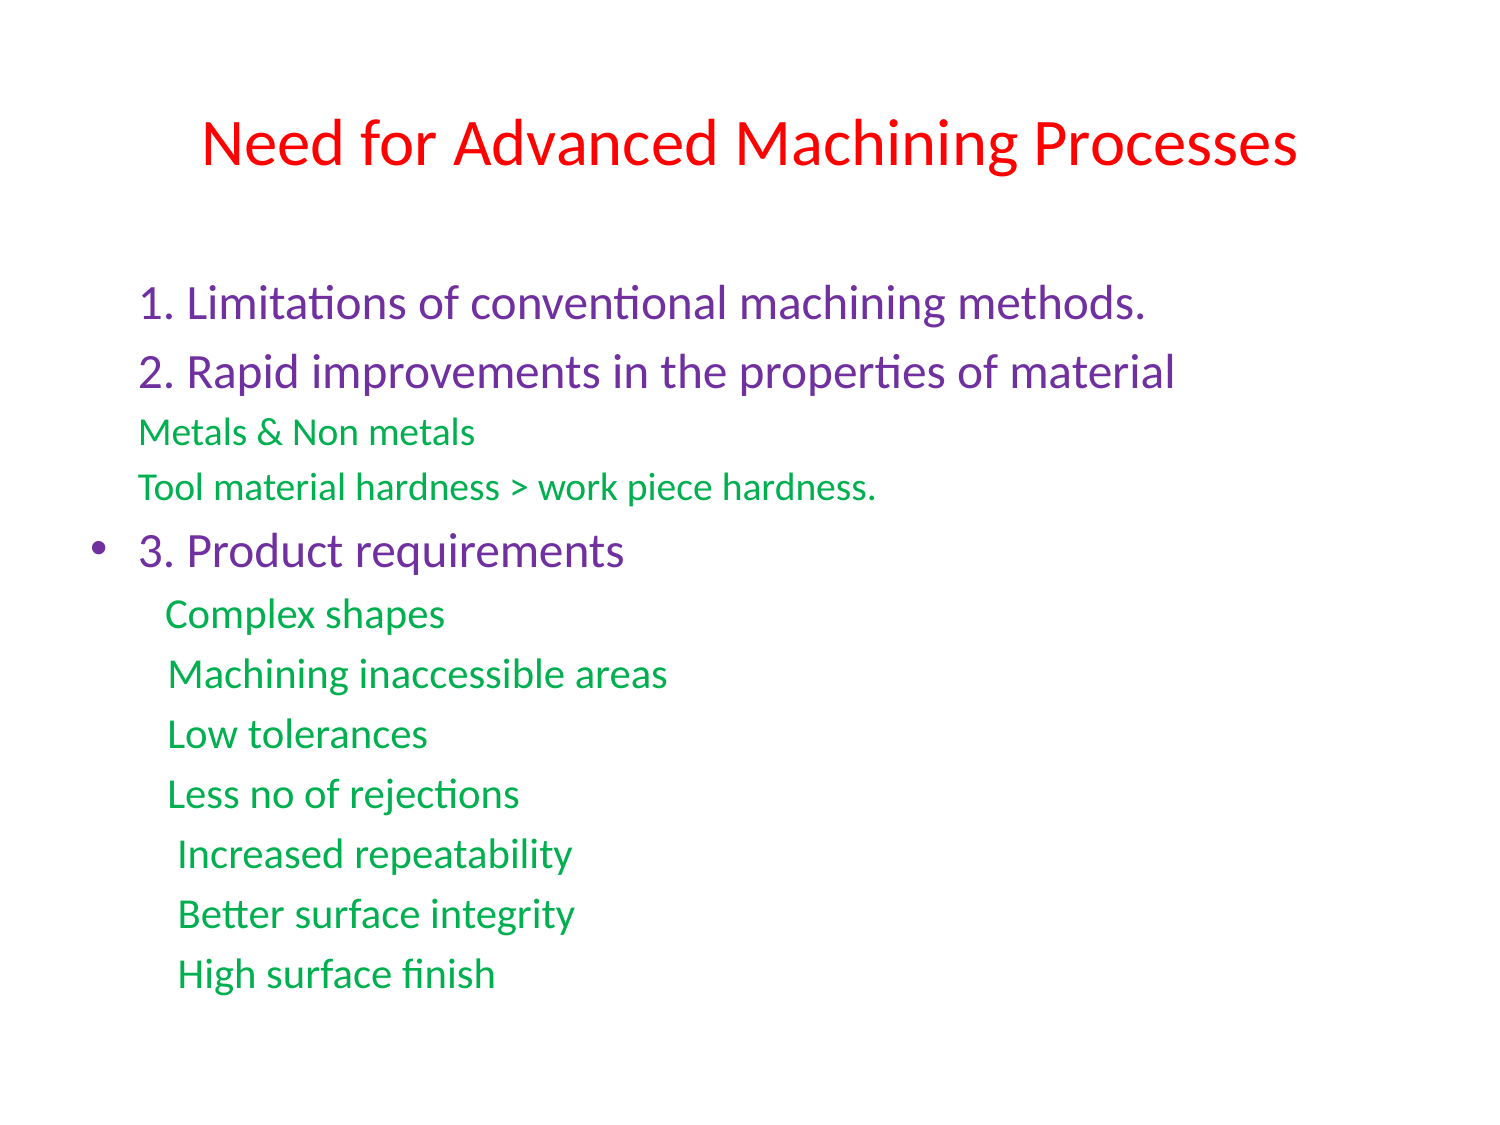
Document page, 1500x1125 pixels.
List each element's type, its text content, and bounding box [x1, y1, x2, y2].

list 1. Limitations of conventional machining methods. 2. Rapid improvements in the properties of material Metals & Non metals Tool material hardness > work piece hardness. 3. Product requirements Complex shapes Machining inaccessible areas Low tolerances Less no of rejections Increased repeatability Better surface integrity High surface finish [75, 262, 1425, 1005]
title Need for Advanced Machining Processes [75, 45, 1425, 233]
